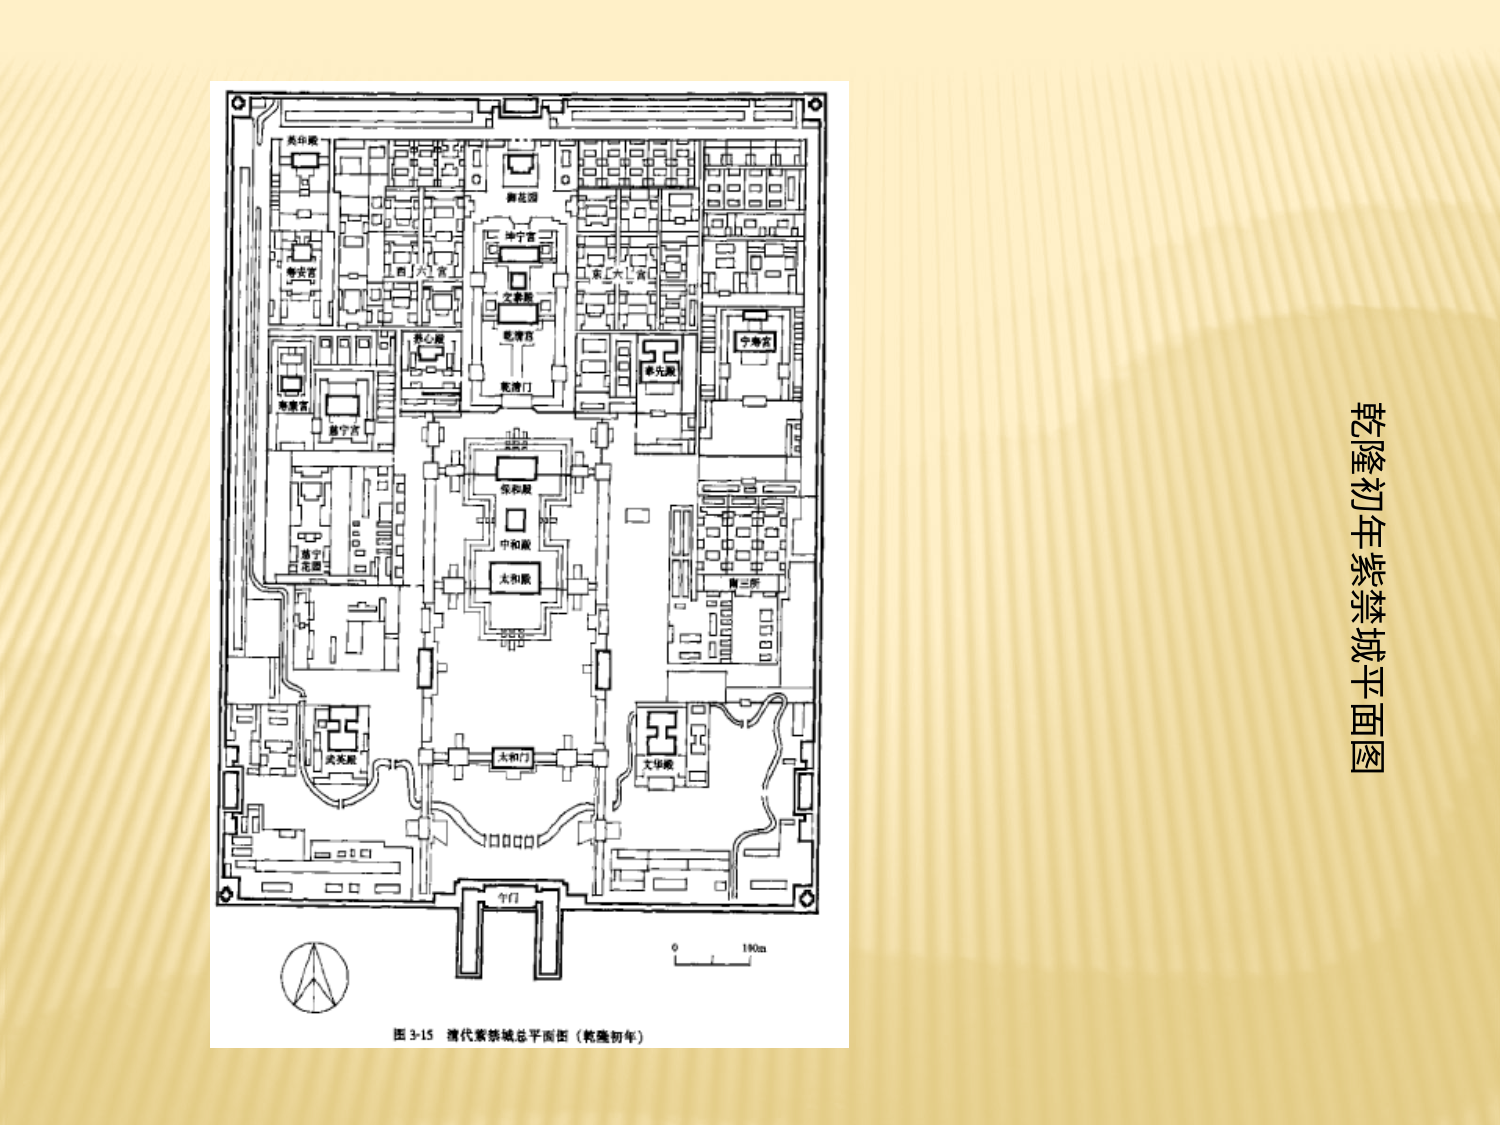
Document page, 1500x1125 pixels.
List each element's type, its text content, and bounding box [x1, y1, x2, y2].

text_box 乾隆初年紫禁城平面图 [1323, 386, 1400, 894]
picture [210, 81, 849, 1048]
